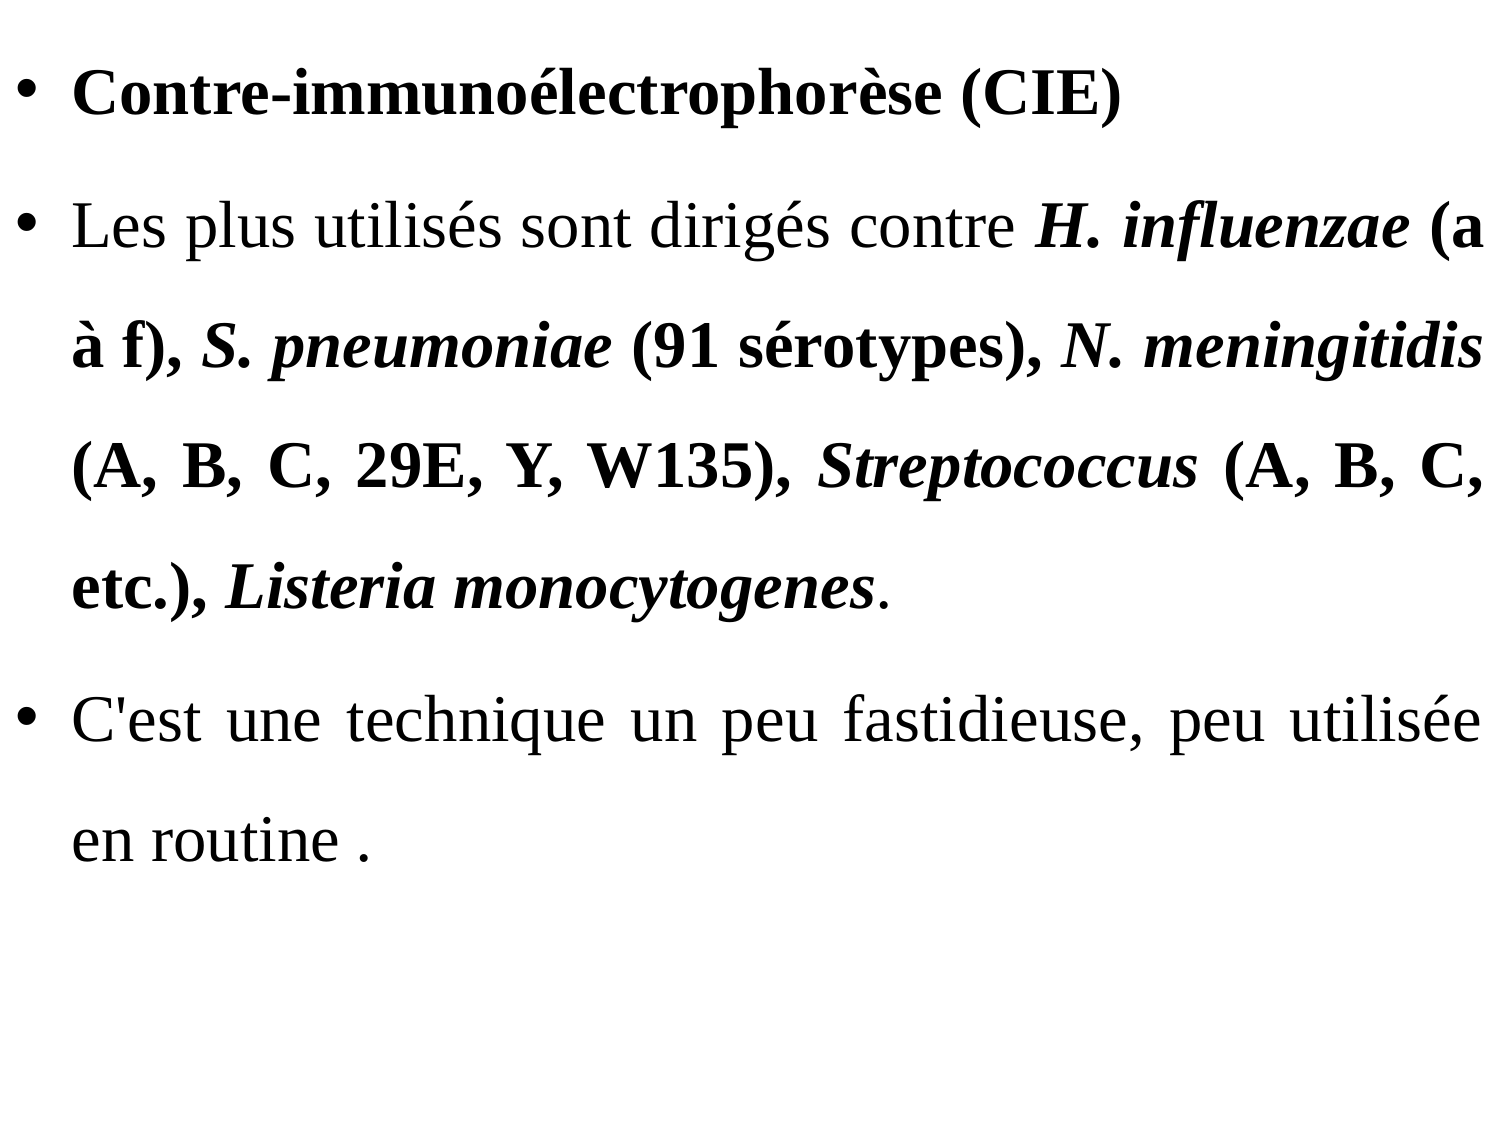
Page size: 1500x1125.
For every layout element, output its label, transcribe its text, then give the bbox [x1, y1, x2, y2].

list Contre-immunoélectrophorèse (CIE) Les plus utilisés sont dirigés contre H. influenzae (a à f), S. pneumoniae (91 sérotypes), N. meningitidis (A, B, C, 29E, Y, W135), Streptococcus (A, B, C, etc.), Listeria monocytogenes. C'est une technique un peu fastidieuse, peu utilisée en routine . [0, 0, 1500, 1125]
